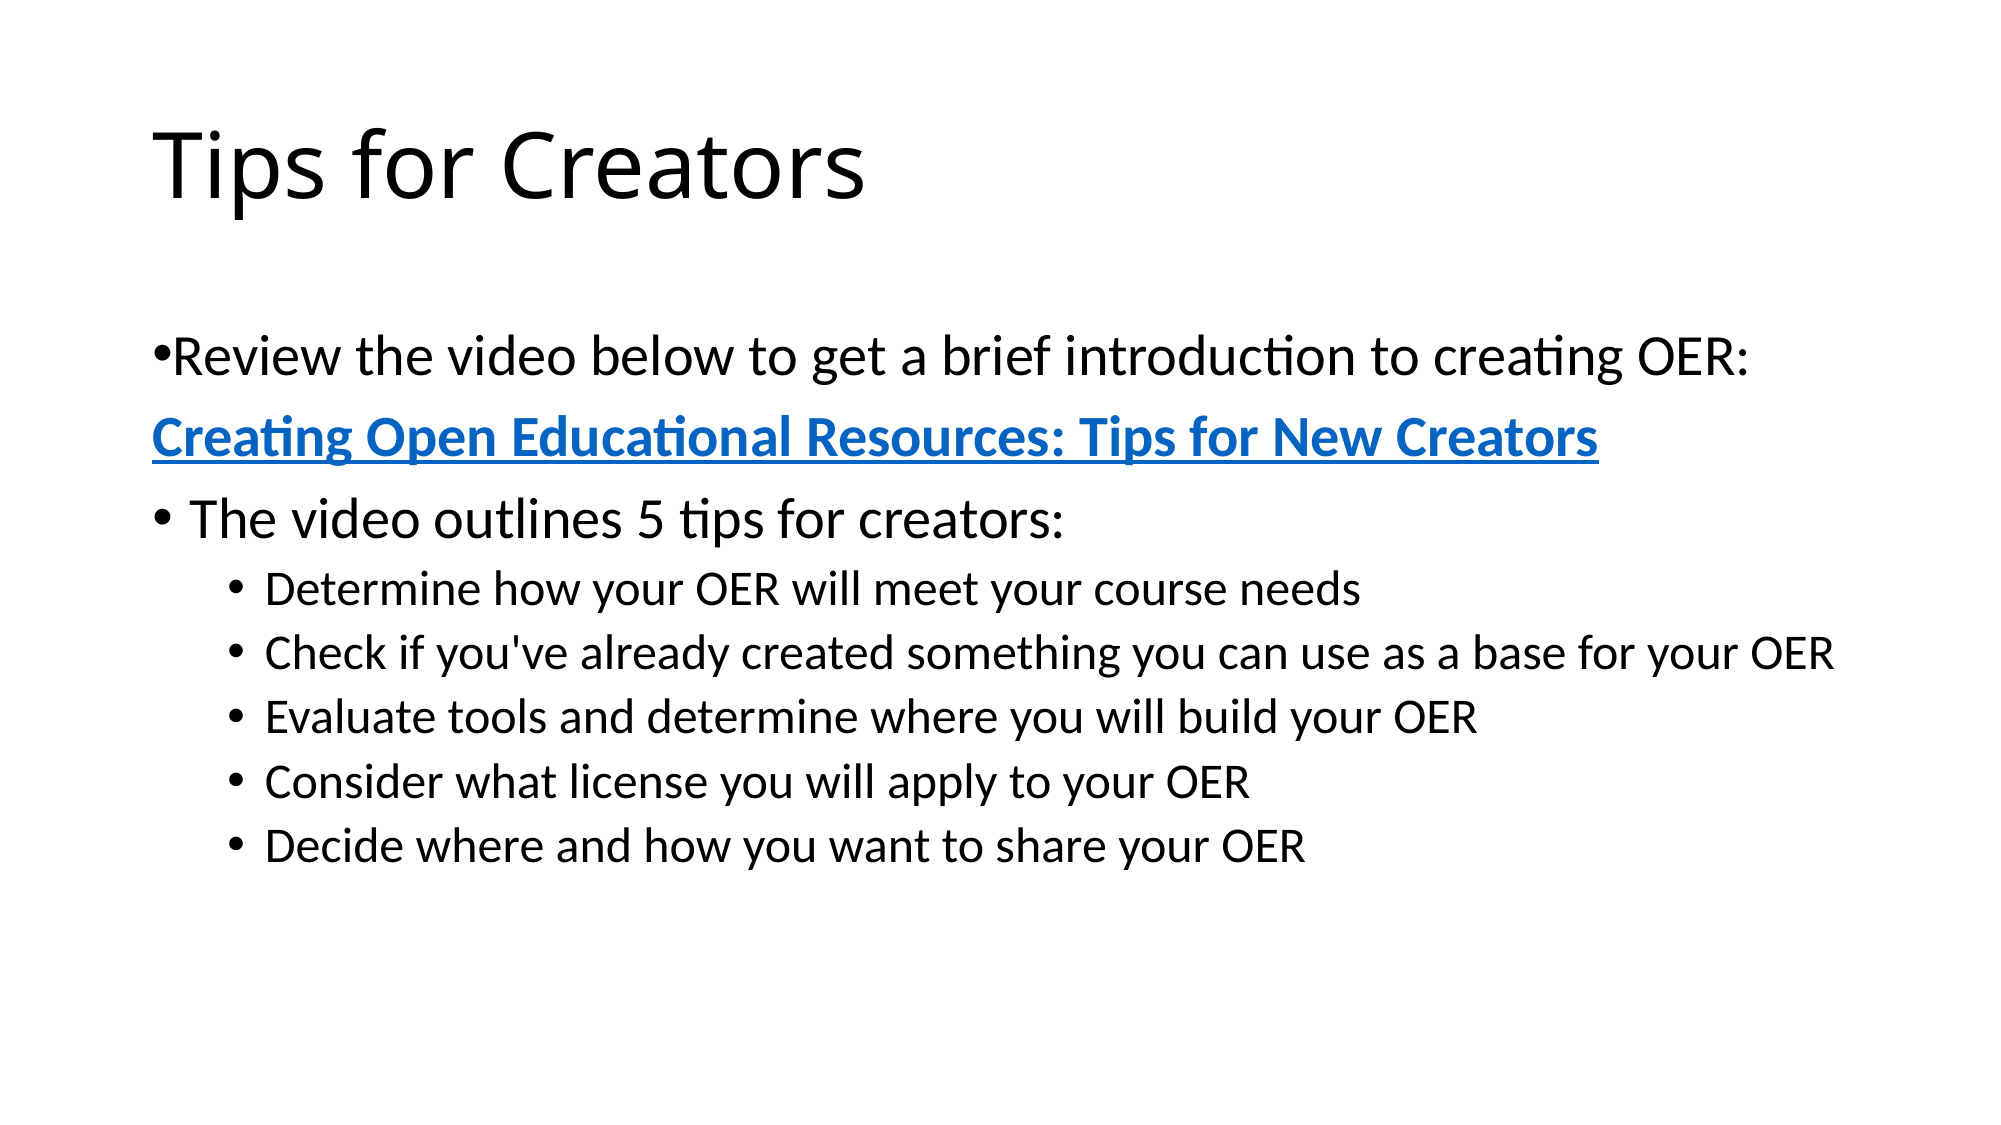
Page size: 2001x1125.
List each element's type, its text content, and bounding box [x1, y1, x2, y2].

title Tips for Creators [137, 59, 1863, 278]
list Review the video below to get a brief introduction to creating OER: Creating Open Educational Resources: Tips for New Creators The video outlines 5 tips for creators: Determine how your OER will meet your course needs Check if you've already created something you can use as a base for your OER Evaluate tools and determine where you will build your OER Consider what license you will apply to your OER Decide where and how you want to share your OER [137, 299, 1863, 1014]
